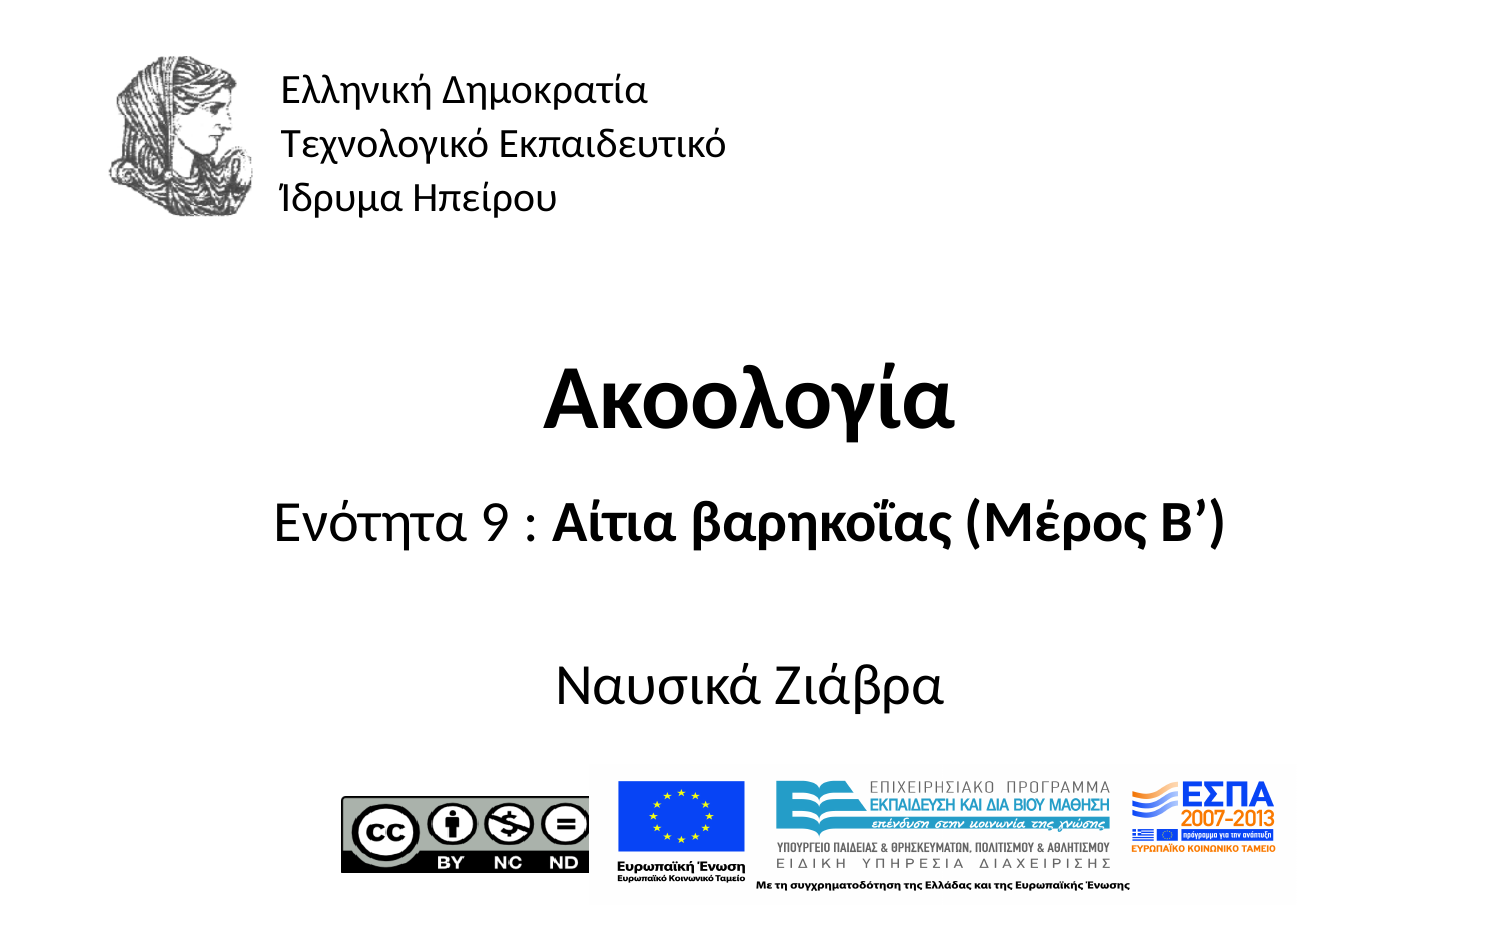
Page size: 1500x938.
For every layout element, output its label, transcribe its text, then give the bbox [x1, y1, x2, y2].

subtitle Ενότητα 9 : Αίτια βαρηκοΐας (Μέρος Β’) Ναυσικά Ζιάβρα [112, 475, 1388, 715]
title Ακοολογία [112, 291, 1388, 475]
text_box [105, 34, 798, 223]
picture [341, 764, 1297, 905]
